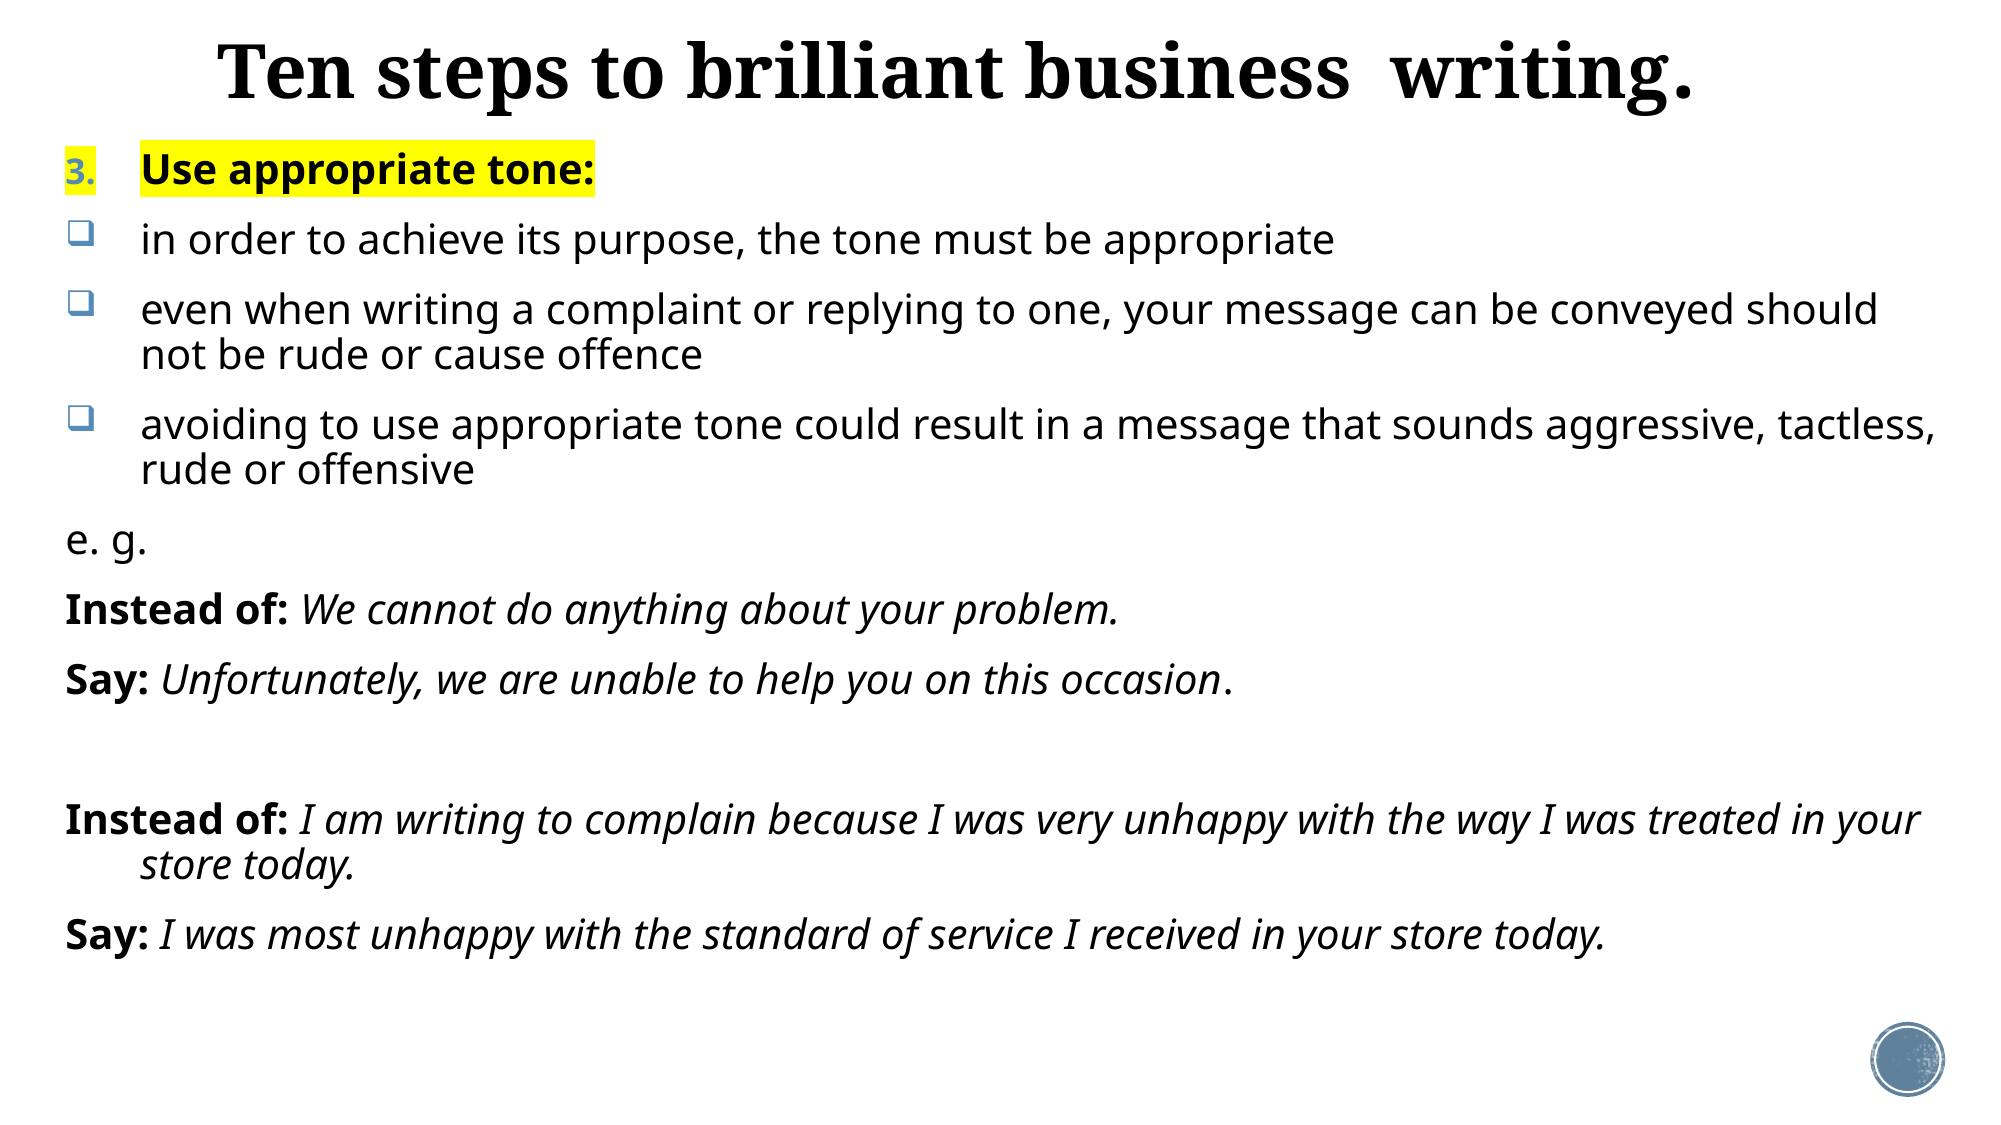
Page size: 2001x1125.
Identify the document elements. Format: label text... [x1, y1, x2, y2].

list Use appropriate tone: in order to achieve its purpose, the tone must be appropriate even when writing a complaint or replying to one, your message can be conveyed should not be rude or cause offence avoiding to use appropriate tone could result in a message that sounds aggressive, tactless, rude or offensive e. g. Instead of: We cannot do anything about your problem. Say: Unfortunately, we are unable to help you on this occasion. Instead of: I am writing to complain because I was very unhappy with the way I was treated in your store today. Say: I was most unhappy with the standard of service I received in your store today. [50, 140, 1957, 1053]
title Ten steps to brilliant business writing. [53, 0, 1860, 140]
